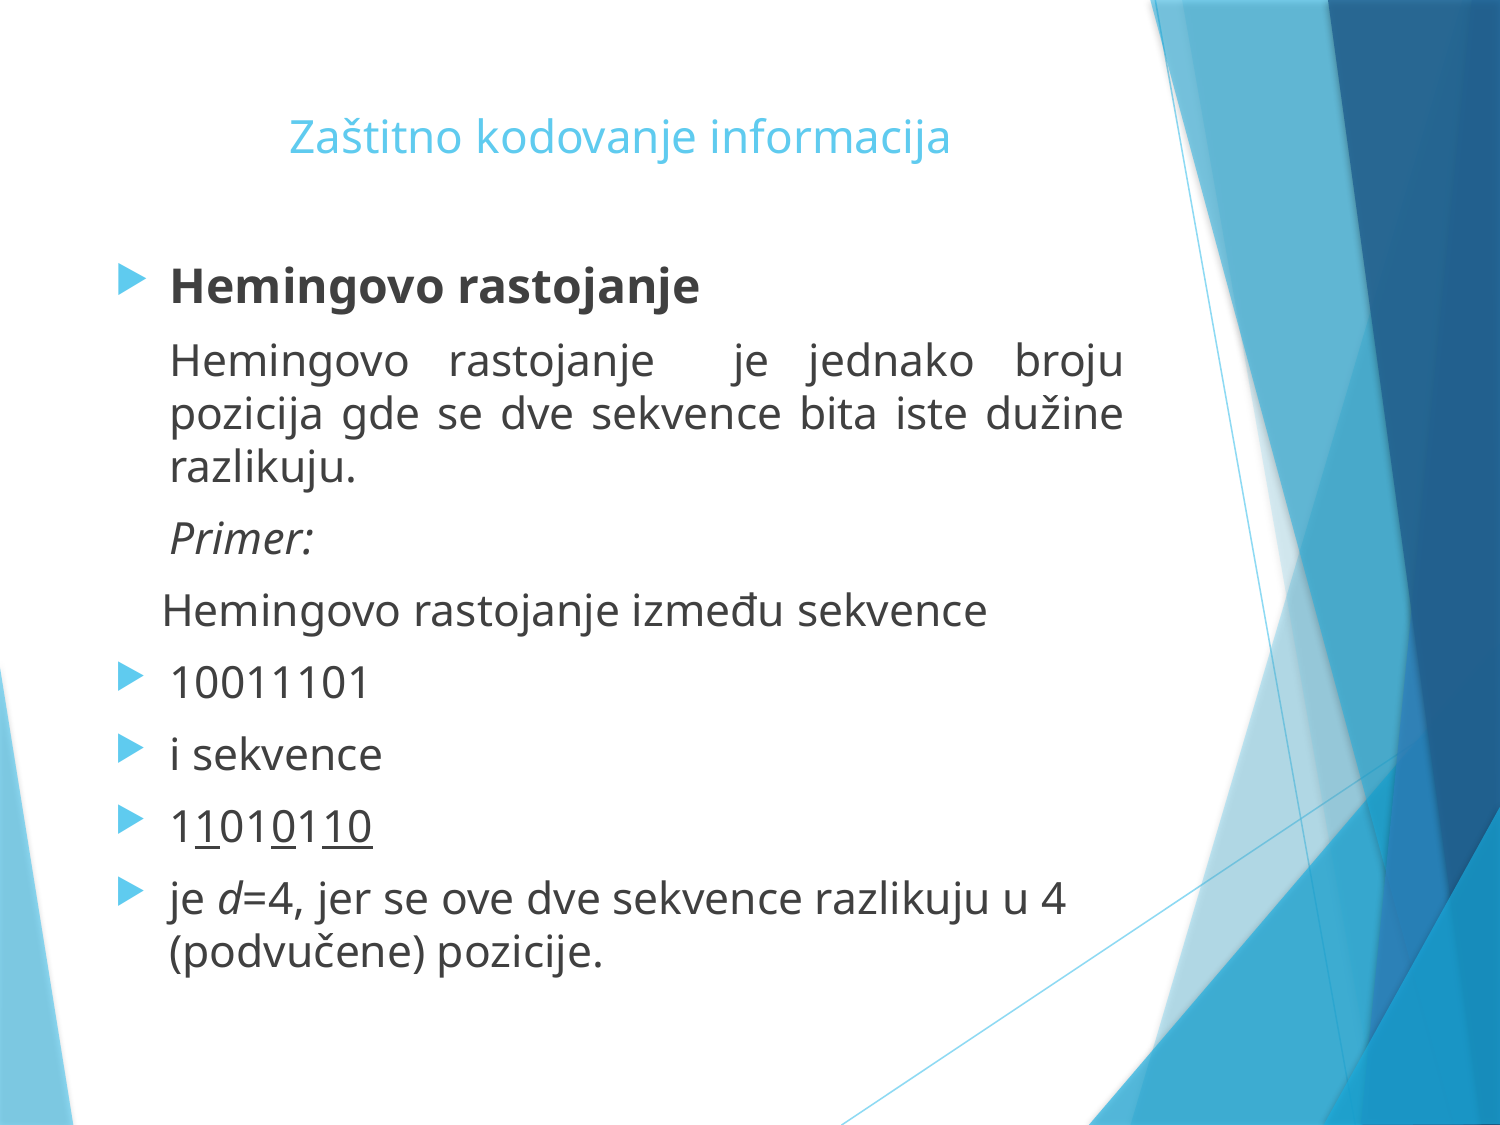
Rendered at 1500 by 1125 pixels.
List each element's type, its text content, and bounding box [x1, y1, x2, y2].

list Hemingovo rastojanje Hemingovo rastojanje je jednako broju pozicija gde se dve sekvence bita iste dužine razlikuju. Primer: Hemingovo rastojanje između sekvence 10011101 i sekvence 11010110 je d=4, jer se ove dve sekvence razlikuju u 4 (podvučene) pozicije. [99, 247, 1142, 991]
title Zaštitno kodovanje informacija [99, 99, 1142, 214]
